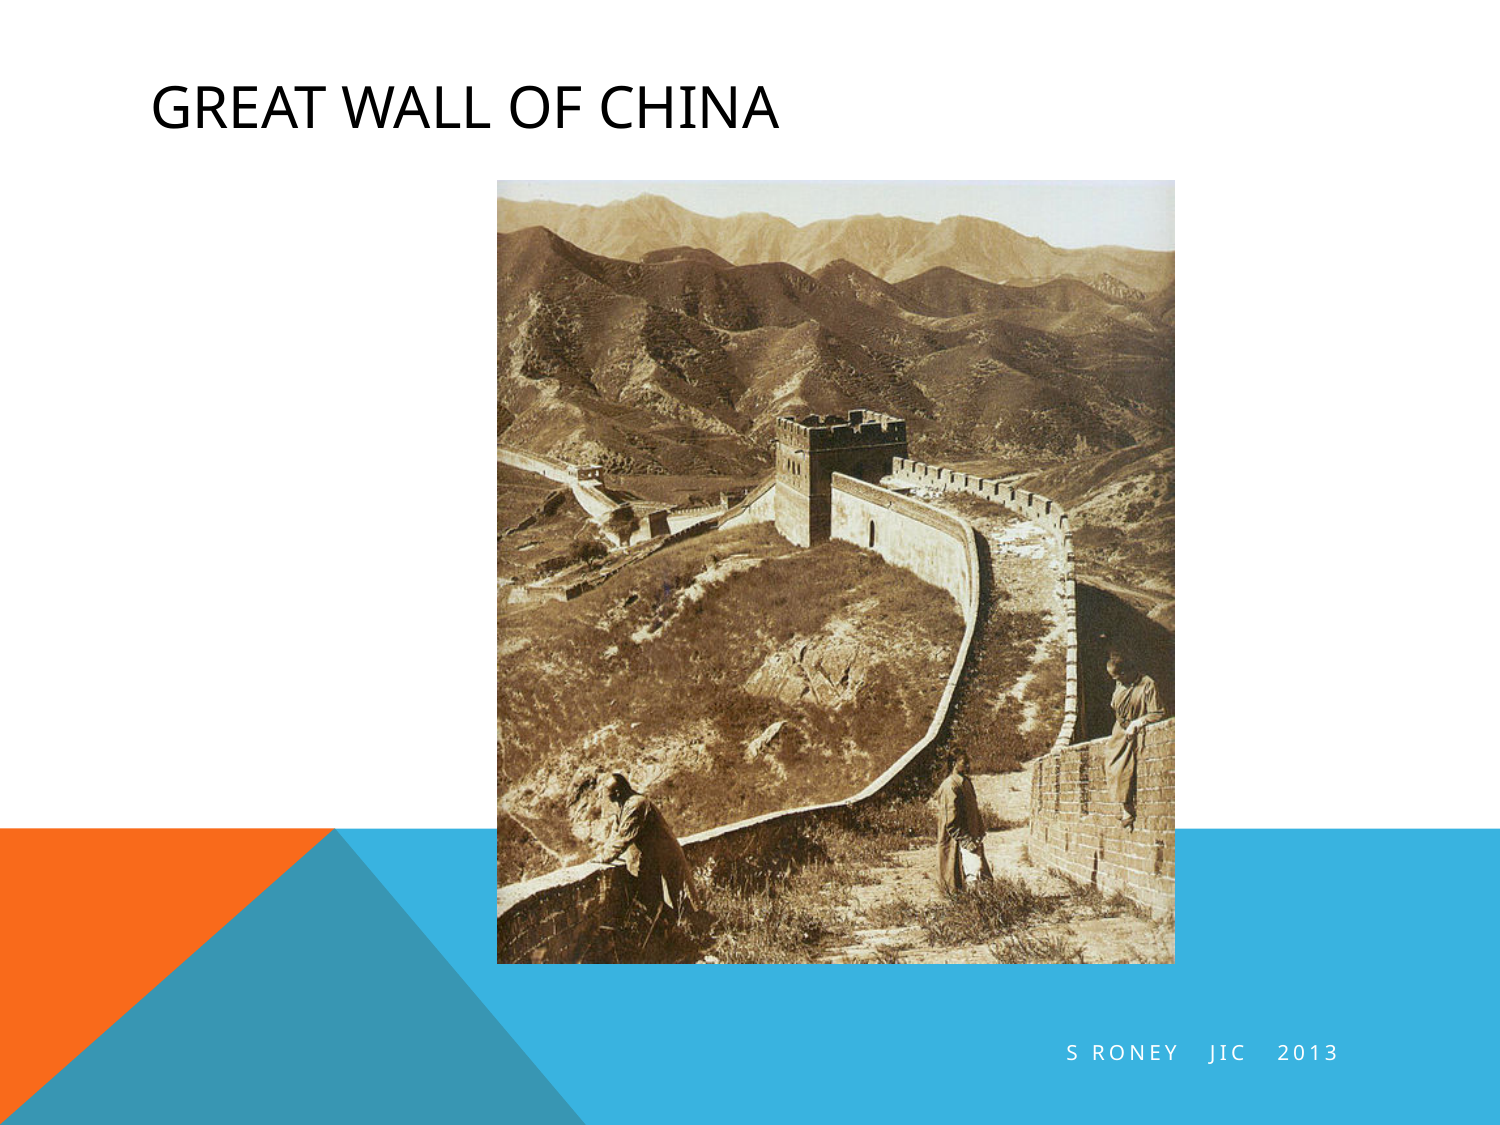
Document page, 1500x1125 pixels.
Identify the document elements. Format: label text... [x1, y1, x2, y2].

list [497, 180, 1176, 964]
title Great wall of china [135, 60, 1369, 150]
footer S Roney JIC 2013 [577, 1031, 1352, 1076]
